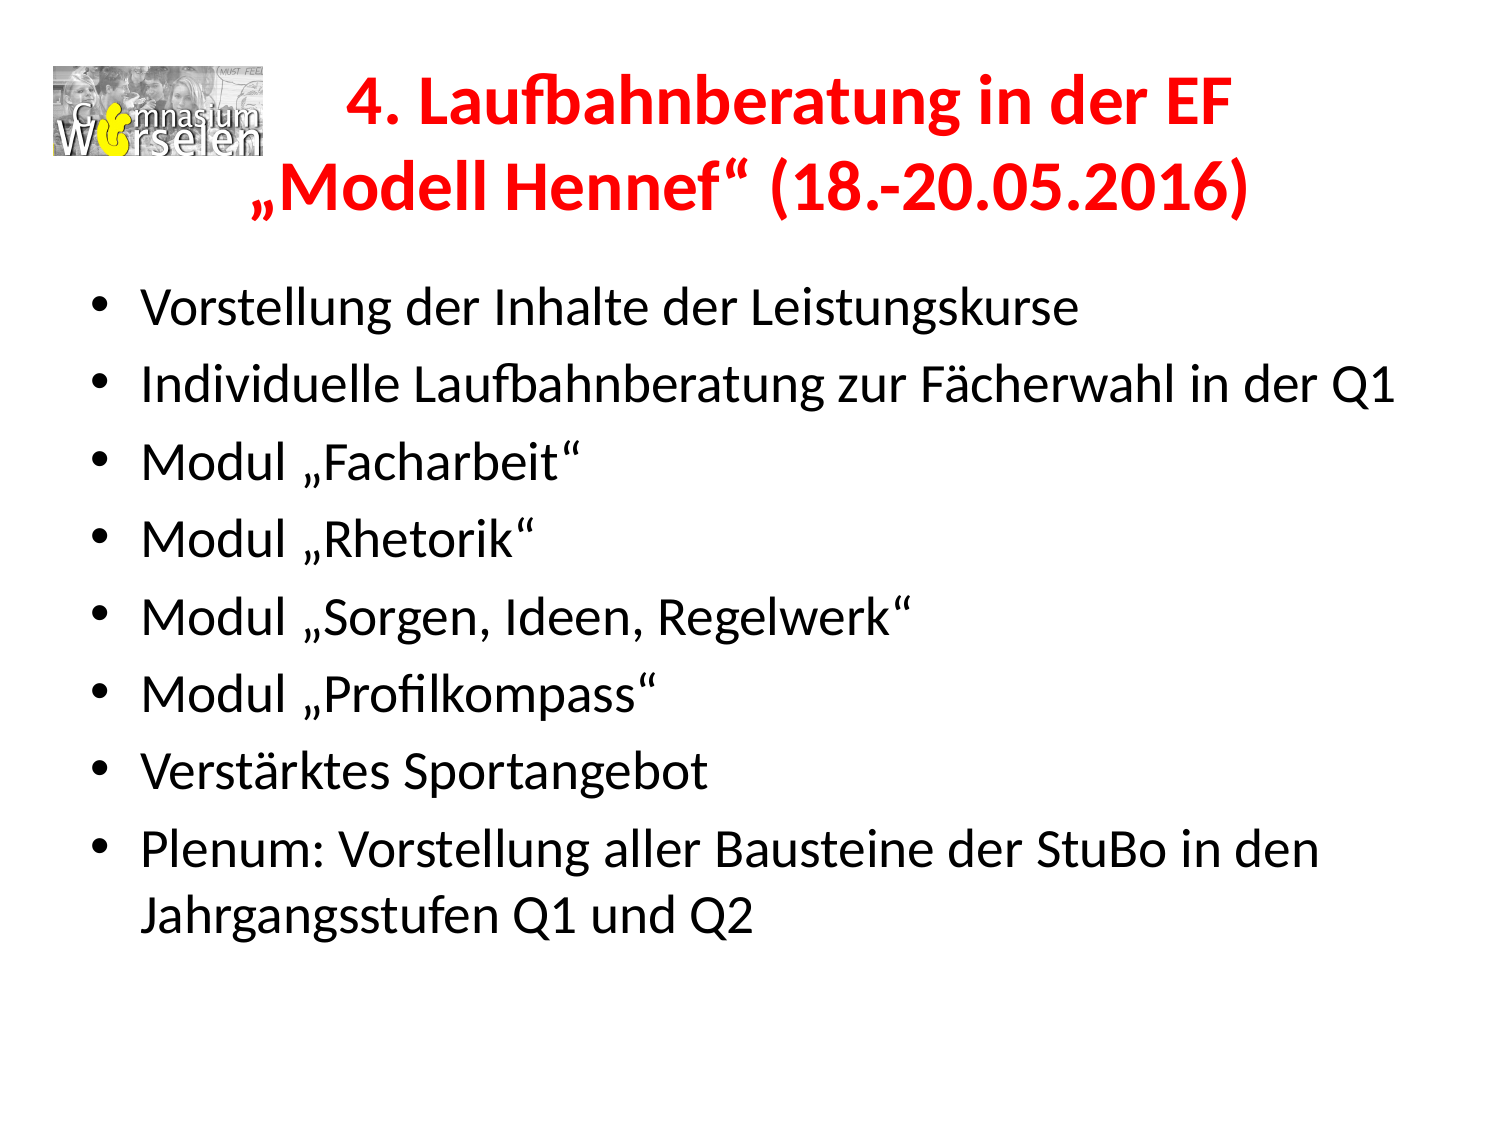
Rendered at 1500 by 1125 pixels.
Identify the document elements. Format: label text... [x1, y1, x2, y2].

picture [52, 66, 263, 156]
list Vorstellung der Inhalte der Leistungskurse Individuelle Laufbahnberatung zur Fächerwahl in der Q1 Modul „Facharbeit“ Modul „Rhetorik“ Modul „Sorgen, Ideen, Regelwerk“ Modul „Profilkompass“ Verstärktes Sportangebot Plenum: Vorstellung aller Bausteine der StuBo in den Jahrgangsstufen Q1 und Q2 [75, 262, 1425, 1005]
title 4. Laufbahnberatung in der EF „Modell Hennef“ (18.-20.05.2016) [75, 45, 1425, 233]
